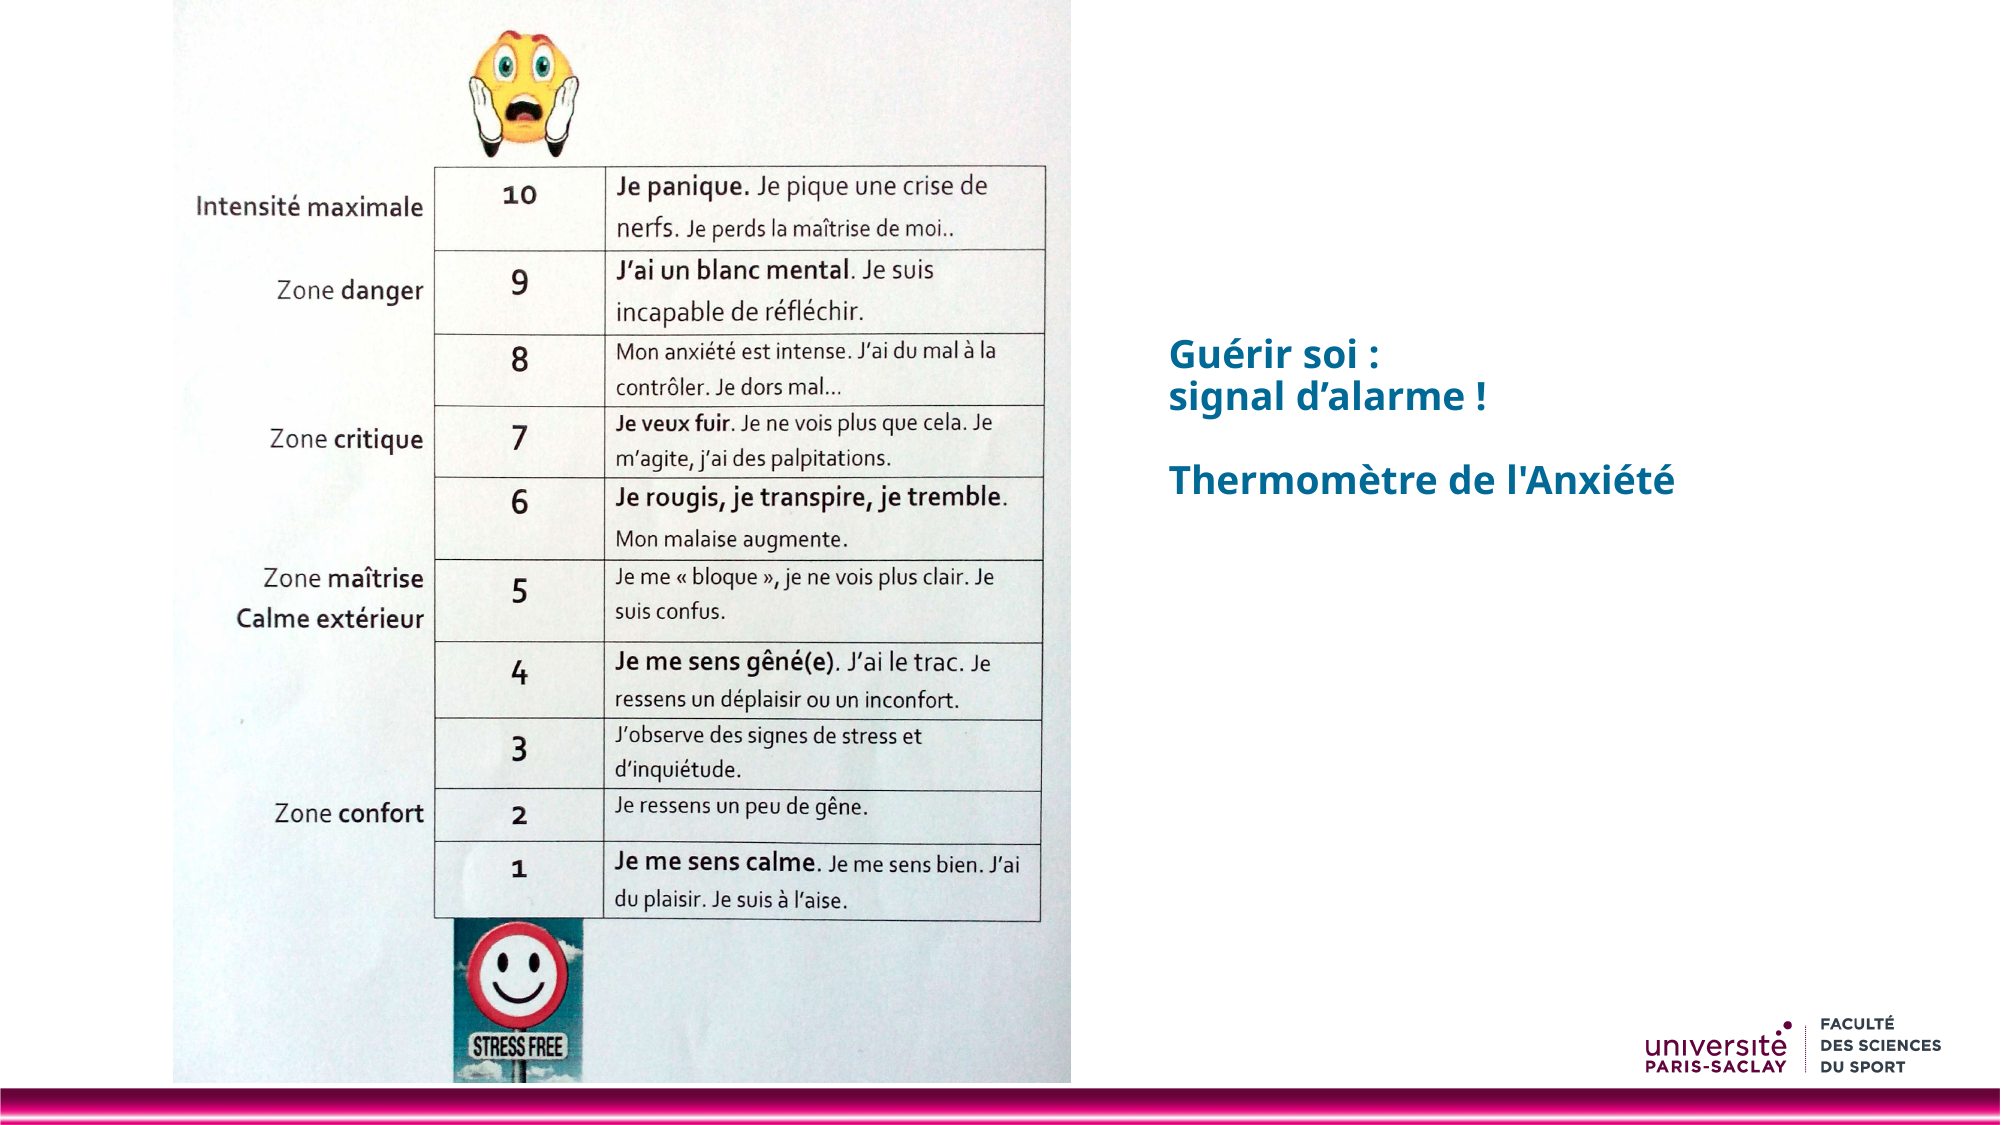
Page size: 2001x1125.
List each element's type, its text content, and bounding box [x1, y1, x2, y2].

picture [1632, 1007, 1984, 1086]
picture [173, 0, 1071, 1083]
picture [2, 1089, 1998, 1124]
title Guérir soi : signal d’alarme ! Thermomètre de l'Anxiété [1153, 326, 1857, 511]
